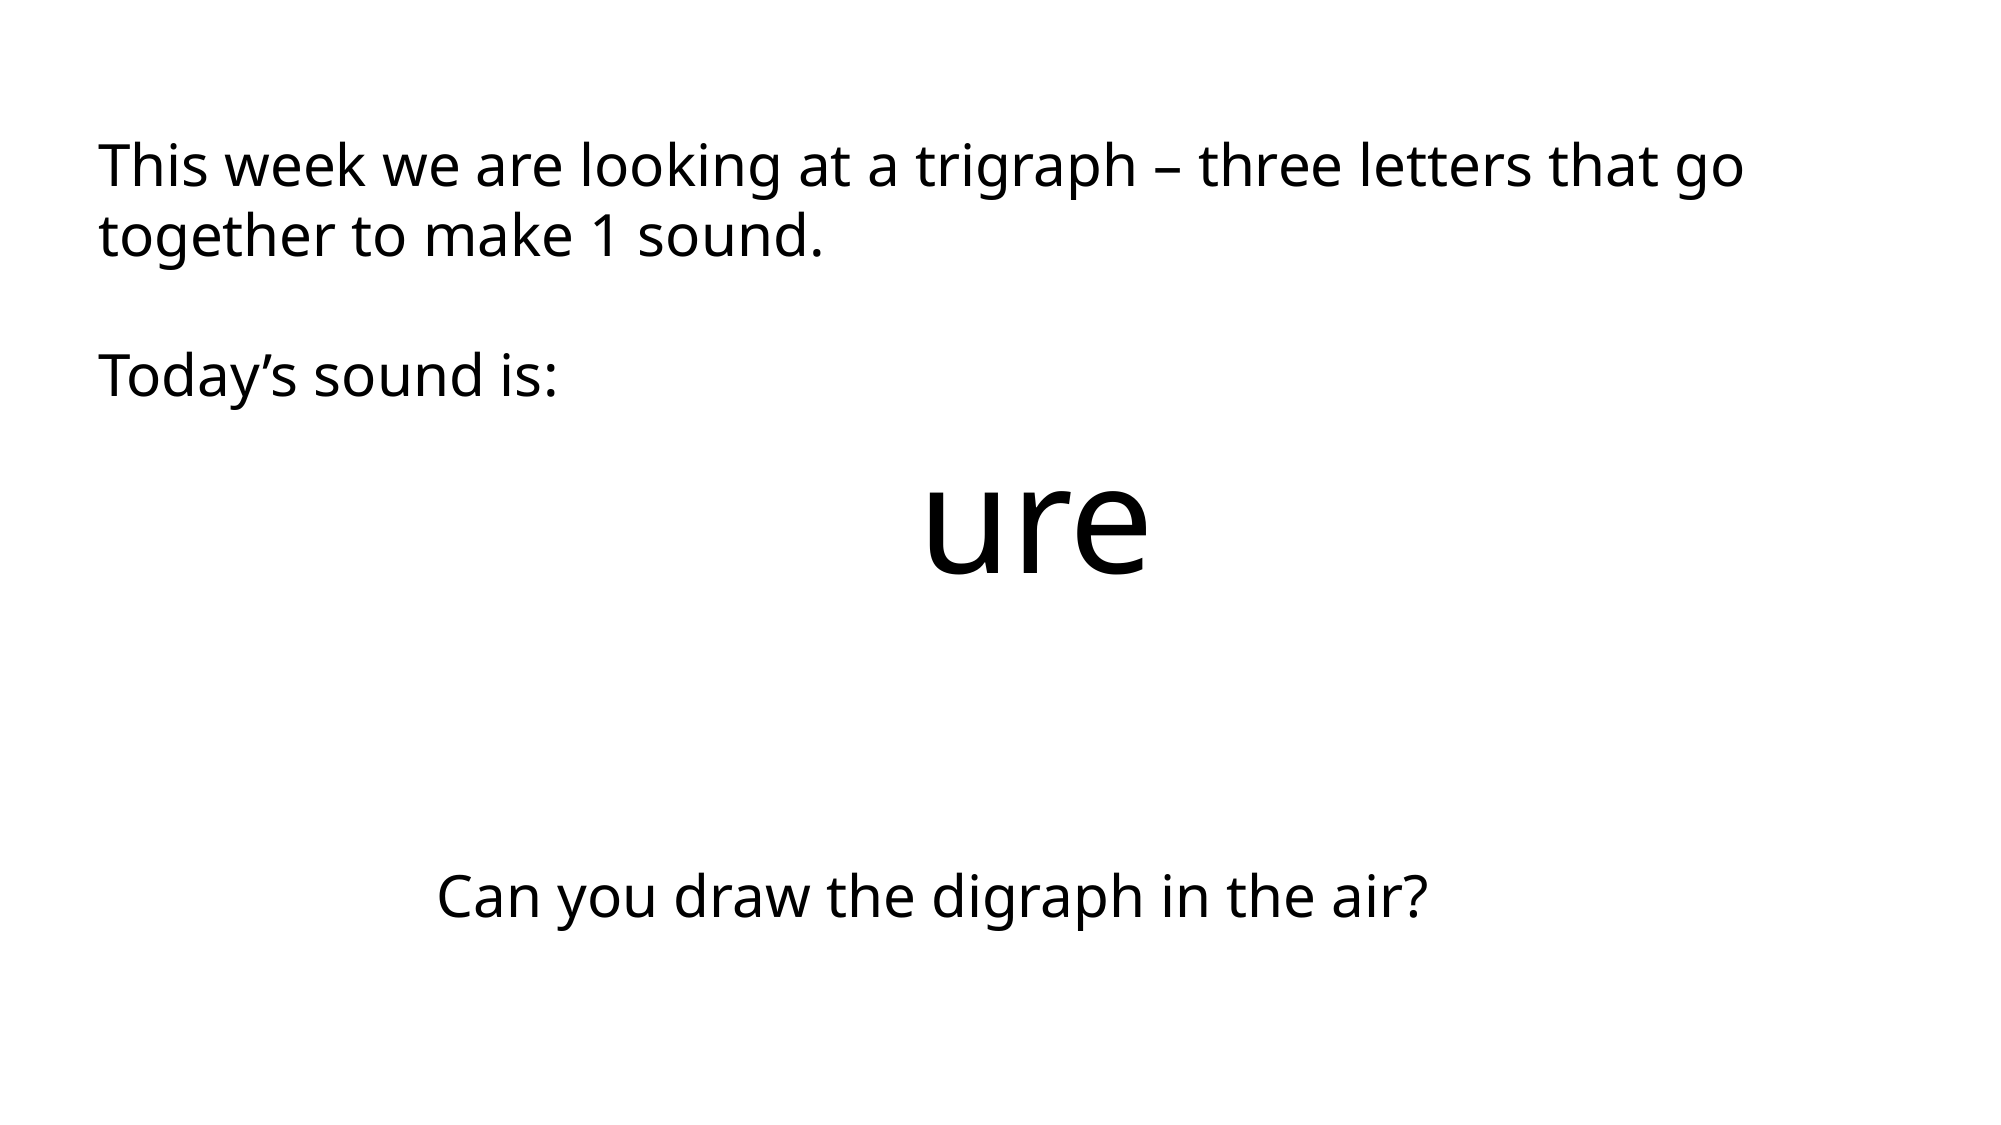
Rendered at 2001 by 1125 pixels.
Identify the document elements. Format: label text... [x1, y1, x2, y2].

text_box Can you draw the digraph in the air? [422, 851, 1506, 1007]
text_box This week we are looking at a trigraph – three letters that go together to make 1 sound. Today’s sound is: [83, 120, 1937, 416]
text_box ure [903, 415, 1190, 611]
